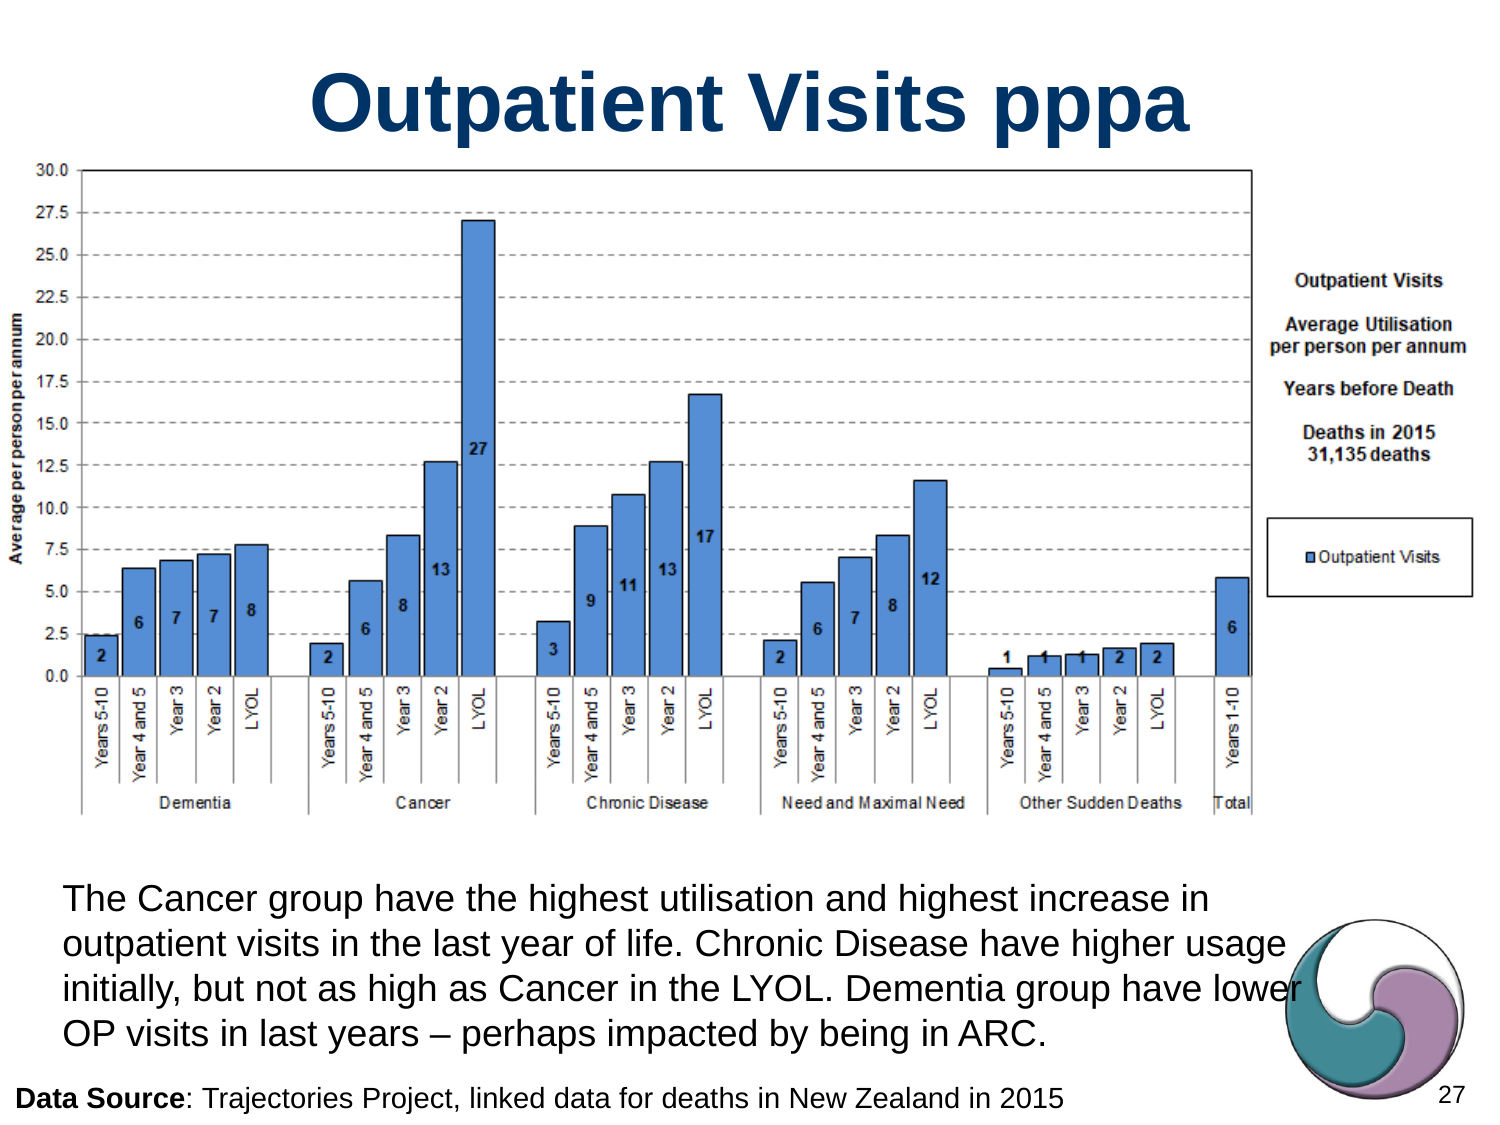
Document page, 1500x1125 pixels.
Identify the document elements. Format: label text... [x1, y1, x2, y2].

list Data Source: Trajectories Project, linked data for deaths in New Zealand in 2015 [0, 1071, 1188, 1123]
picture [1281, 916, 1468, 1101]
list The Cancer group have the highest utilisation and highest increase in outpatient visits in the last year of life. Chronic Disease have higher usage initially, but not as high as Cancer in the LYOL. Dementia group have lower OP visits in last years – perhaps impacted by being in ARC. [47, 866, 1344, 918]
title Outpatient Visits pppa [0, 12, 1500, 148]
picture [0, 148, 1500, 845]
